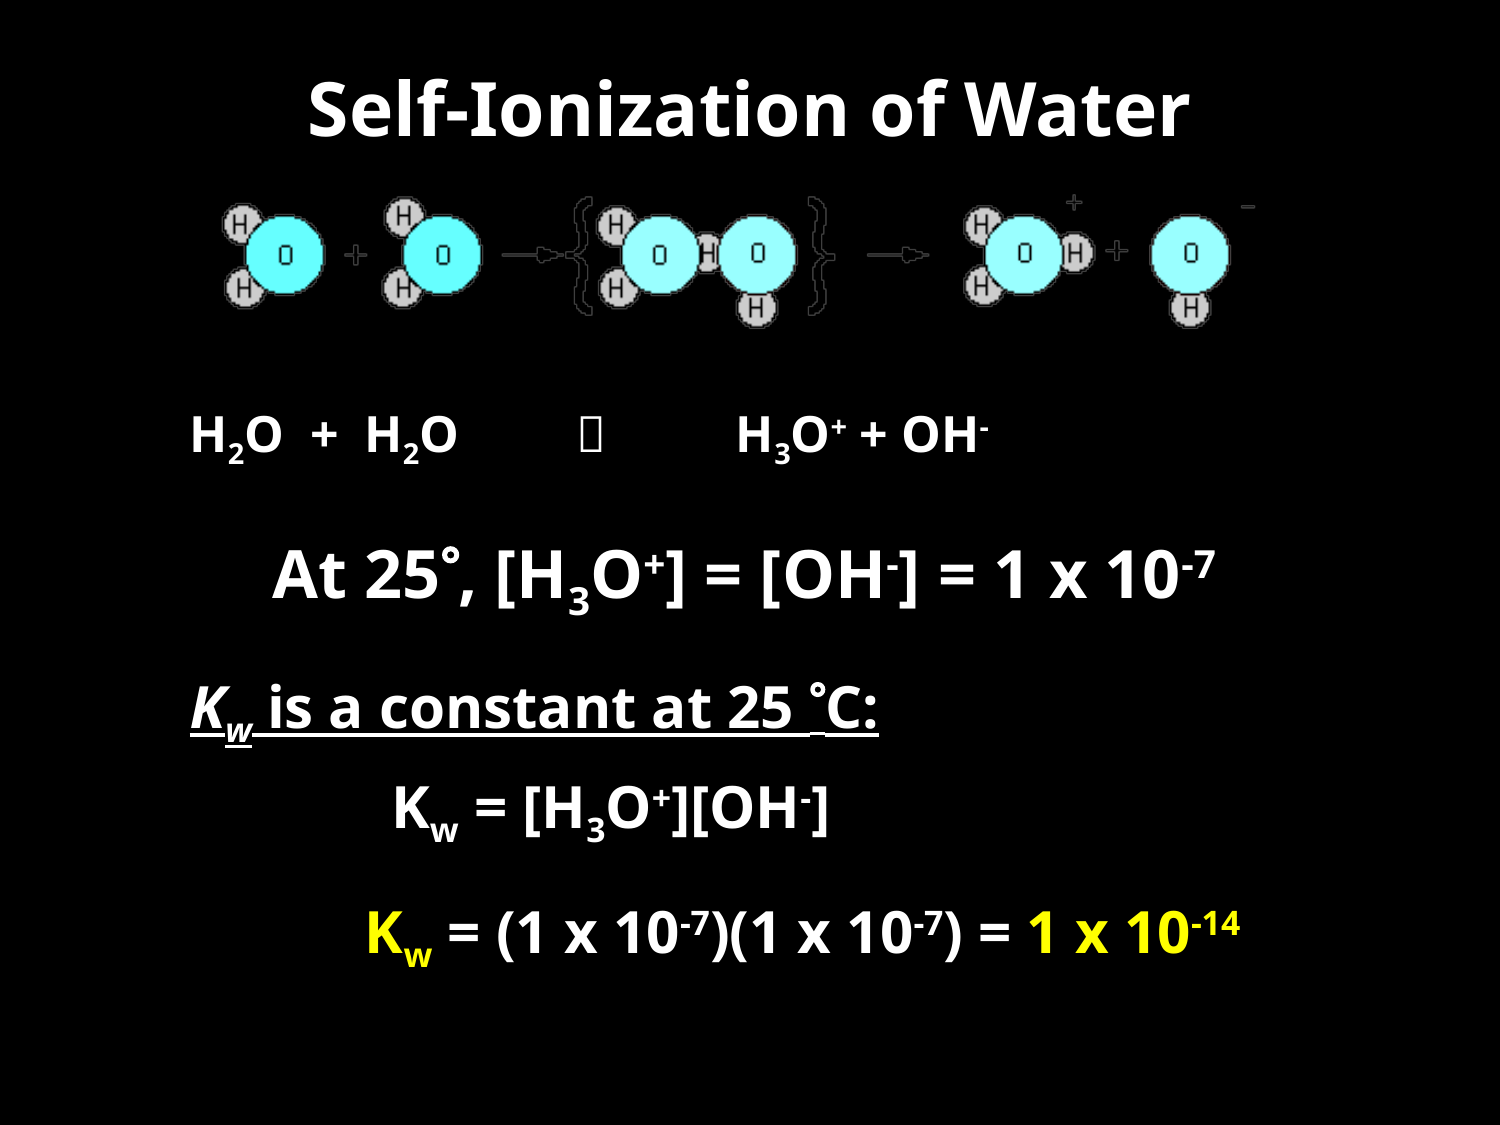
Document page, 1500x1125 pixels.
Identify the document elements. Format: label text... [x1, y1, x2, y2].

text_box Kw is a constant at 25 C: [174, 662, 1288, 757]
picture [212, 112, 1288, 397]
text_box At 25, [H3O+] = [OH-] = 1 x 10-7 [258, 525, 1231, 631]
text_box Kw = [H3O+][OH-] [376, 762, 846, 857]
text_box Kw = (1 x 10-7)(1 x 10-7) = 1 x 10-14 [349, 887, 1475, 982]
text_box H2O + H2O  H3O+ + OH- [174, 395, 1325, 478]
title Self-Ionization of Water [112, 49, 1388, 163]
